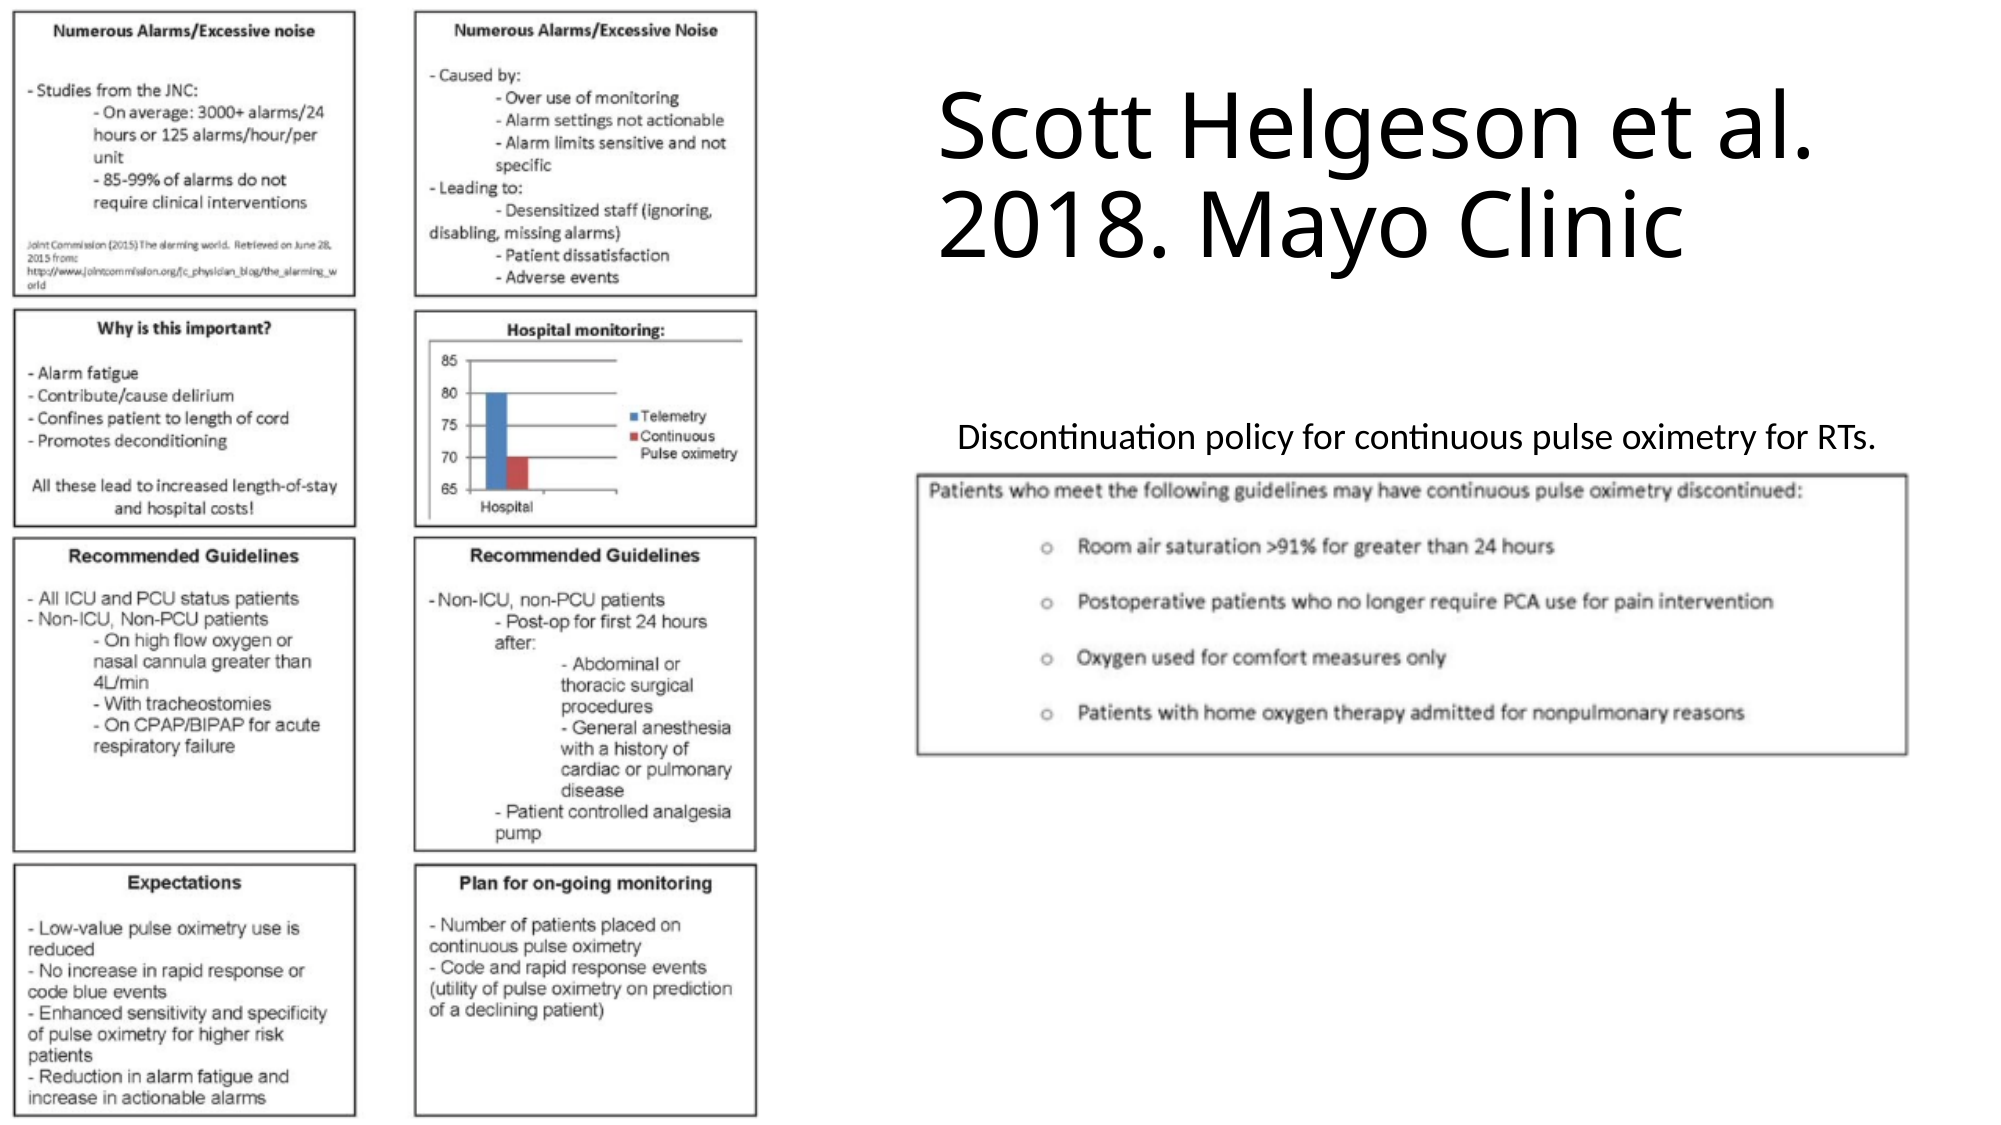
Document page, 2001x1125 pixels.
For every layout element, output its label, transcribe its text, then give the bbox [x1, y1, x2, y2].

text_box Discontinuation policy for continuous pulse oximetry for RTs. [942, 404, 1893, 459]
picture [0, 0, 765, 1125]
list 6 [765, 338, 1964, 997]
picture [898, 459, 1928, 765]
title Scott Helgeson et al. 2018. Mayo Clinic [922, 71, 1913, 188]
